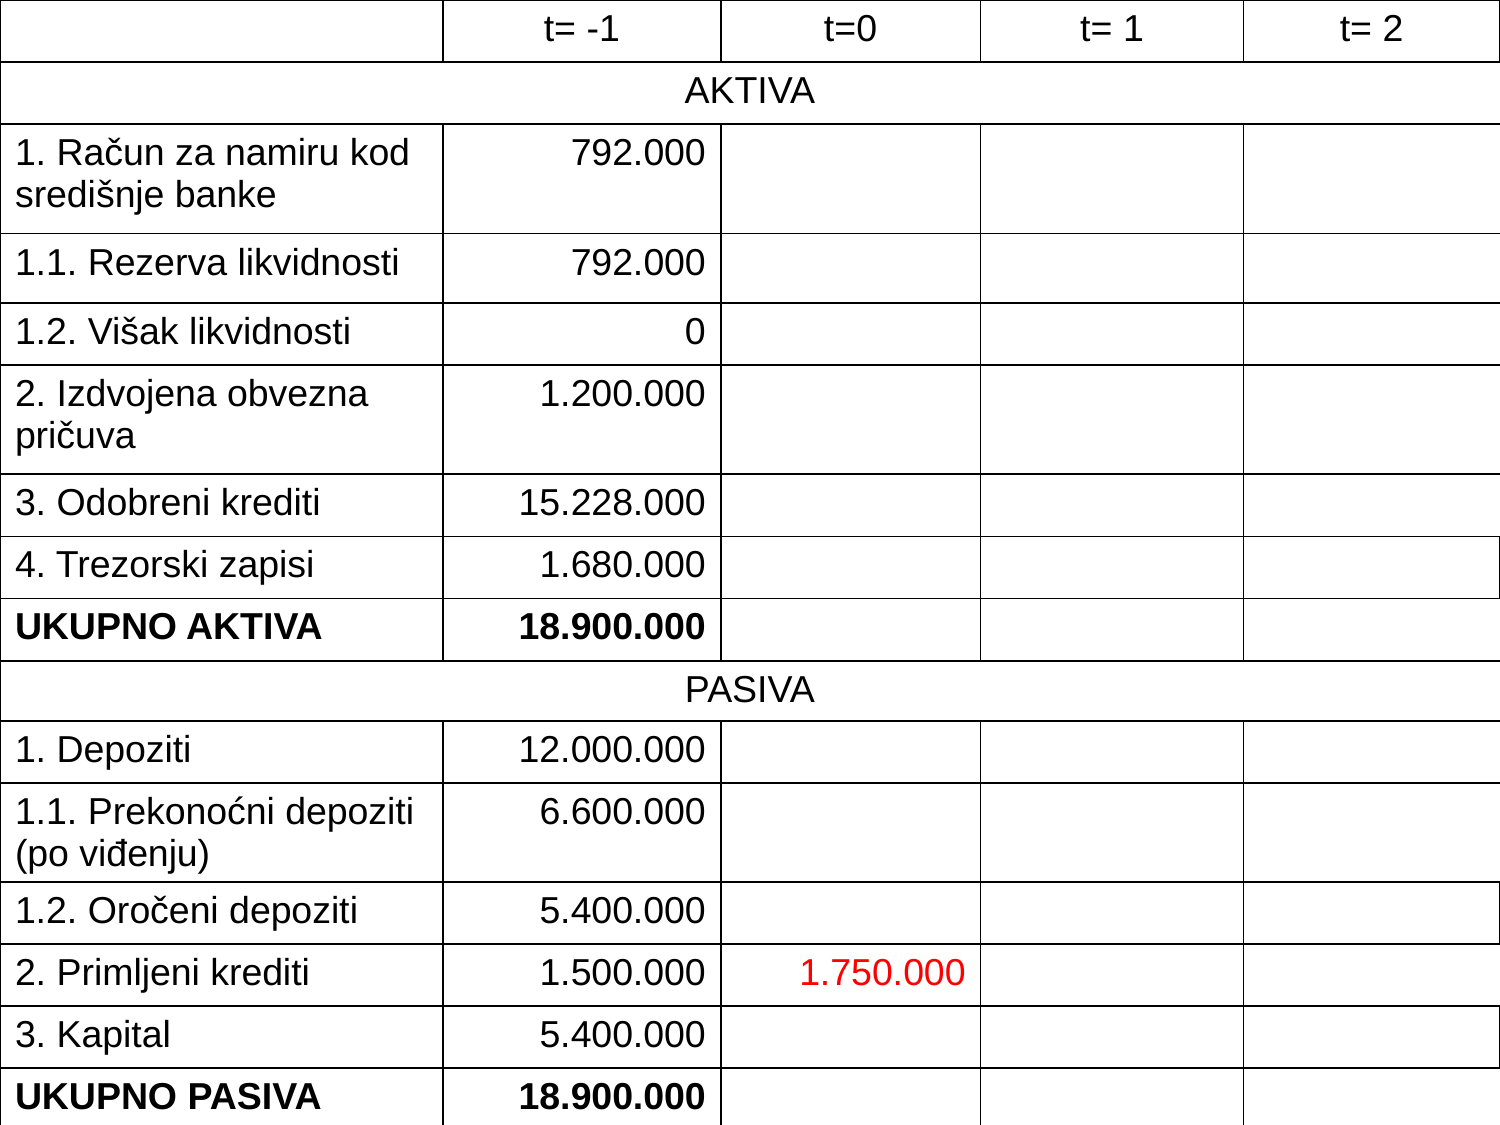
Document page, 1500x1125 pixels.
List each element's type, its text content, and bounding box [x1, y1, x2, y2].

table_cell 5.400.000 [444, 1007, 720, 1067]
table_cell 792.000 [444, 234, 720, 302]
table_cell [722, 883, 980, 943]
table_cell [981, 125, 1243, 233]
table_cell 3. Odobreni krediti [1, 475, 442, 536]
table_cell 1. Depoziti [1, 722, 442, 782]
table_cell UKUPNO PASIVA [1, 1069, 442, 1125]
table_cell 18.900.000 [444, 599, 720, 660]
table_cell [1244, 234, 1500, 302]
table_header t= 2 [1244, 1, 1499, 61]
table_cell [722, 304, 980, 364]
table_cell [722, 599, 980, 660]
table_cell [722, 722, 980, 782]
table_cell [1244, 125, 1500, 233]
table_cell [981, 784, 1243, 881]
table_cell 4. Trezorski zapisi [1, 537, 442, 598]
table_header t=0 [722, 1, 980, 61]
table_cell [1244, 599, 1500, 660]
table_header t= -1 [444, 1, 720, 61]
table_cell [722, 475, 980, 536]
table_cell [1244, 722, 1500, 782]
table_cell 1.1. Prekonoćni depoziti (po viđenju) [1, 784, 442, 881]
table_cell 1.2. Višak likvidnosti [1, 304, 442, 364]
table_cell [981, 883, 1243, 943]
table_cell [1244, 883, 1499, 943]
table_cell [981, 1007, 1243, 1067]
table_cell [981, 599, 1243, 660]
table_cell AKTIVA [1, 63, 1500, 123]
table_cell [1244, 1007, 1499, 1067]
table_cell [1244, 475, 1500, 536]
table_cell UKUPNO AKTIVA [1, 599, 442, 660]
table_cell 1. Račun za namiru kod središnje banke [1, 125, 442, 233]
table_cell 1.680.000 [444, 537, 720, 598]
table_cell [981, 234, 1243, 302]
table_cell [981, 722, 1243, 782]
table_cell [981, 366, 1243, 473]
table_cell [722, 234, 980, 302]
table_cell [722, 125, 980, 233]
table_cell [1244, 784, 1500, 881]
table_cell 12.000.000 [444, 722, 720, 782]
table_cell 1.2. Oročeni depoziti [1, 883, 442, 943]
table_cell [722, 1007, 980, 1067]
table_cell [722, 537, 980, 598]
table_cell 1.500.000 [444, 945, 720, 1005]
table_cell 0 [444, 304, 720, 364]
table_cell [1244, 945, 1500, 1005]
table_cell [981, 304, 1243, 364]
table_cell [1244, 366, 1500, 473]
table_cell PASIVA [1, 662, 1500, 720]
table_cell 2. Izdvojena obvezna pričuva [1, 366, 442, 473]
table_cell 3. Kapital [1, 1007, 442, 1067]
table_cell [722, 784, 980, 881]
table_header [1, 1, 442, 61]
table_cell [981, 475, 1243, 536]
table_cell [722, 366, 980, 473]
table_cell [981, 945, 1243, 1005]
table_cell 18.900.000 [444, 1069, 720, 1125]
table_cell 1.750.000 [722, 945, 980, 1005]
table_cell 5.400.000 [444, 883, 720, 943]
table_cell [1244, 304, 1500, 364]
table_cell 792.000 [444, 125, 720, 233]
table_cell [981, 537, 1243, 598]
table_cell [1244, 1069, 1500, 1125]
table_header t= 1 [981, 1, 1243, 61]
table_cell [722, 1069, 980, 1125]
table_cell 1.200.000 [444, 366, 720, 473]
table_cell 2. Primljeni krediti [1, 945, 442, 1005]
table_cell 15.228.000 [444, 475, 720, 536]
table_cell 6.600.000 [444, 784, 720, 881]
table_cell 1.1. Rezerva likvidnosti [1, 234, 442, 302]
table_cell [981, 1069, 1243, 1125]
table_cell [1244, 537, 1499, 598]
